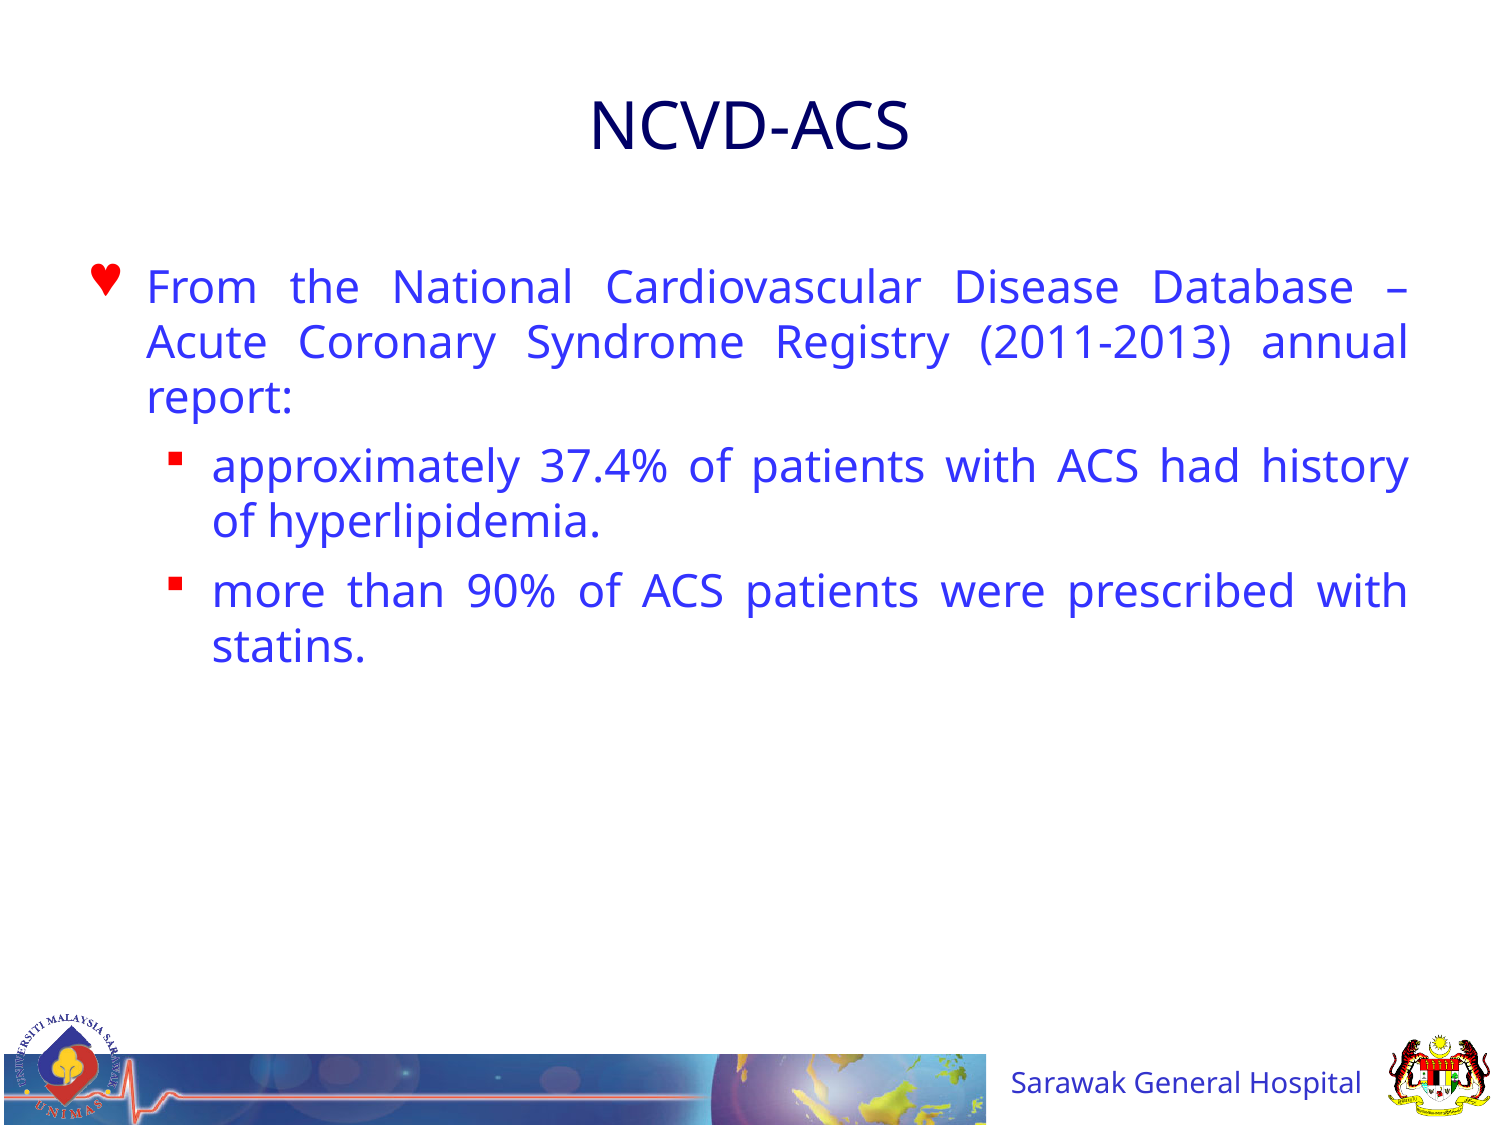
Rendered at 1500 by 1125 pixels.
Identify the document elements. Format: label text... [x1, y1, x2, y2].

picture [4, 1011, 987, 1125]
title NCVD-ACS [75, 45, 1425, 200]
picture [1376, 1034, 1500, 1121]
list From the National Cardiovascular Disease Database – Acute Coronary Syndrome Registry (2011-2013) annual report: approximately 37.4% of patients with ACS had history of hyperlipidemia. more than 90% of ACS patients were prescribed with statins. [75, 249, 1425, 993]
